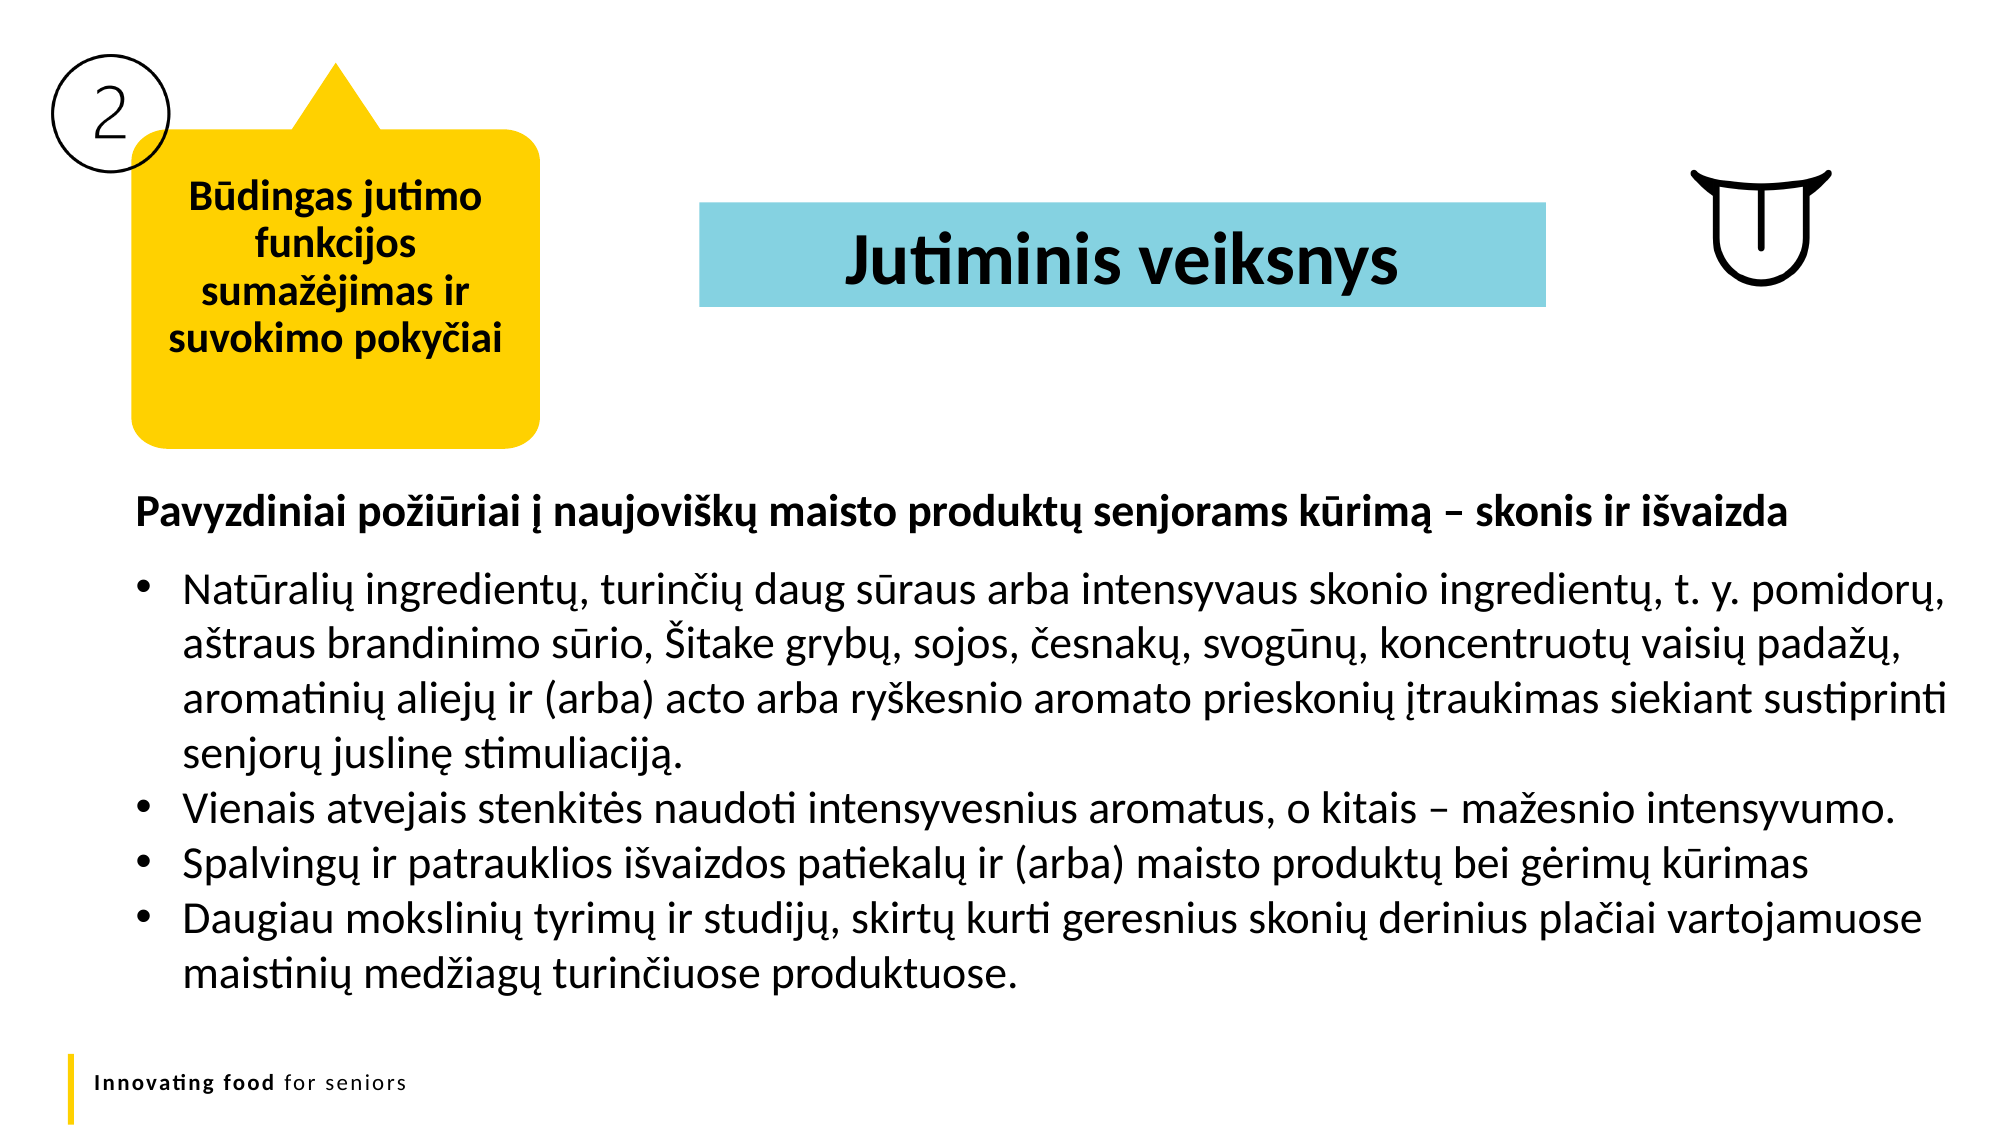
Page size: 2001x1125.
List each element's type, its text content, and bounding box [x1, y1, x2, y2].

text_box Būdingas jutimo funkcijos sumažėjimas ir suvokimo pokyčiai [145, 165, 526, 370]
list Pavyzdiniai požiūriai į naujoviškų maisto produktų senjorams kūrimą – skonis ir išvaizda Natūralių ingredientų, turinčių daug sūraus arba intensyvaus skonio ingredientų, t. y. pomidorų, aštraus brandinimo sūrio, Šitake grybų, sojos, česnakų, svogūnų, koncentruotų vaisių padažų, aromatinių aliejų ir (arba) acto arba ryškesnio aromato prieskonių įtraukimas siekiant sustiprinti senjorų juslinę stimuliaciją. Vienais atvejais stenkitės naudoti intensyvesnius aromatus, o kitais – mažesnio intensyvumo. Spalvingų ir patrauklios išvaizdos patiekalų ir (arba) maisto produktų bei gėrimų kūrimas Daugiau mokslinių tyrimų ir studijų, skirtų kurti geresnius skonių derinius plačiai vartojamuose maistinių medžiagų turinčiuose produktuose. [120, 473, 1986, 1022]
picture [35, 38, 186, 189]
text_box Jutiminis veiksnys [699, 202, 1546, 307]
text_box [131, 62, 540, 449]
picture [1667, 134, 1855, 322]
